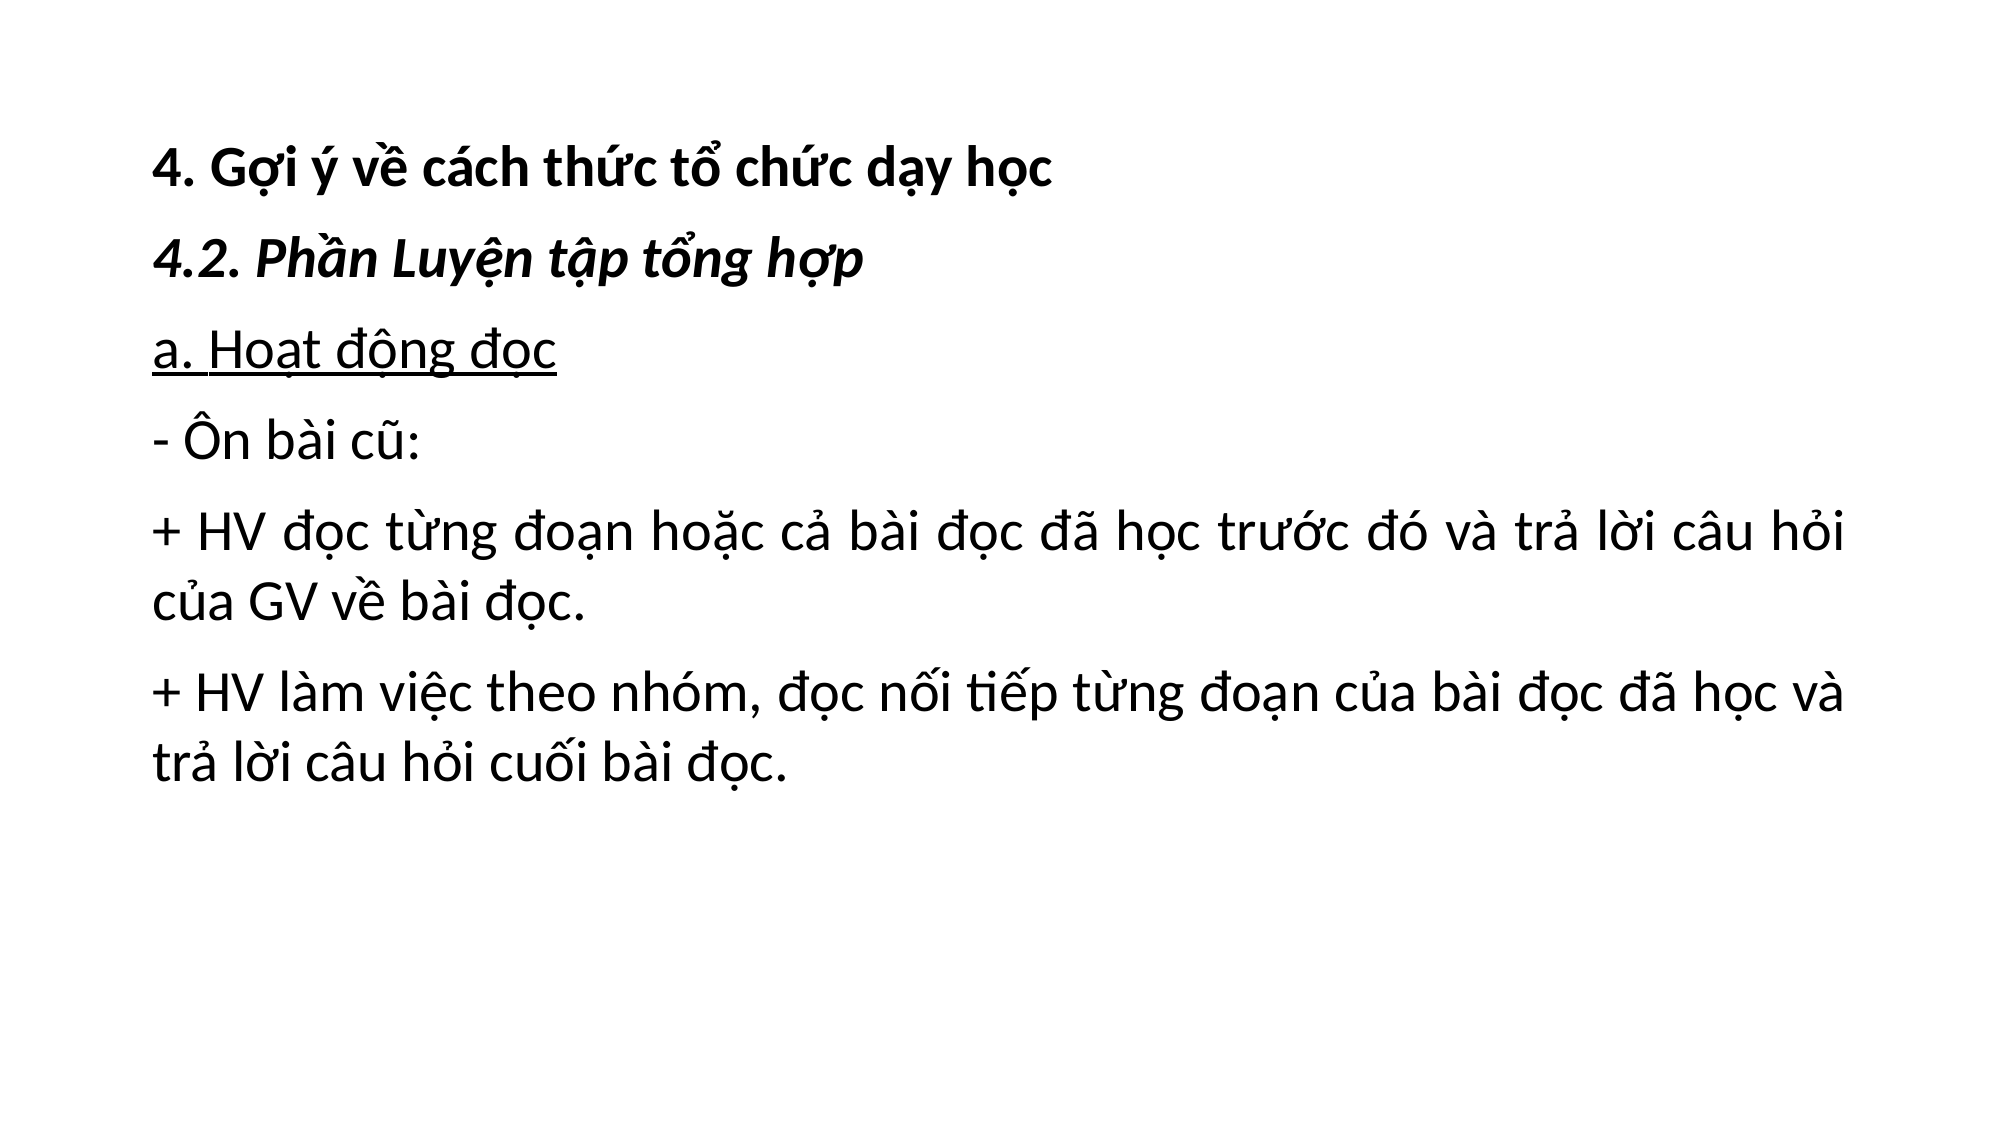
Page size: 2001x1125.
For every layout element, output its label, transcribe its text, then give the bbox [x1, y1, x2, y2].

list 4. Gợi ý về cách thức tổ chức dạy học 4.2. Phần Luyện tập tổng hợp a. Hoạt động đọc - Ôn bài cũ: + HV đọc từng đoạn hoặc cả bài đọc đã học trước đó và trả lời câu hỏi của GV về bài đọc. + HV làm việc theo nhóm, đọc nối tiếp từng đoạn của bài đọc đã học và trả lời câu hỏi cuối bài đọc. [137, 121, 1863, 1014]
